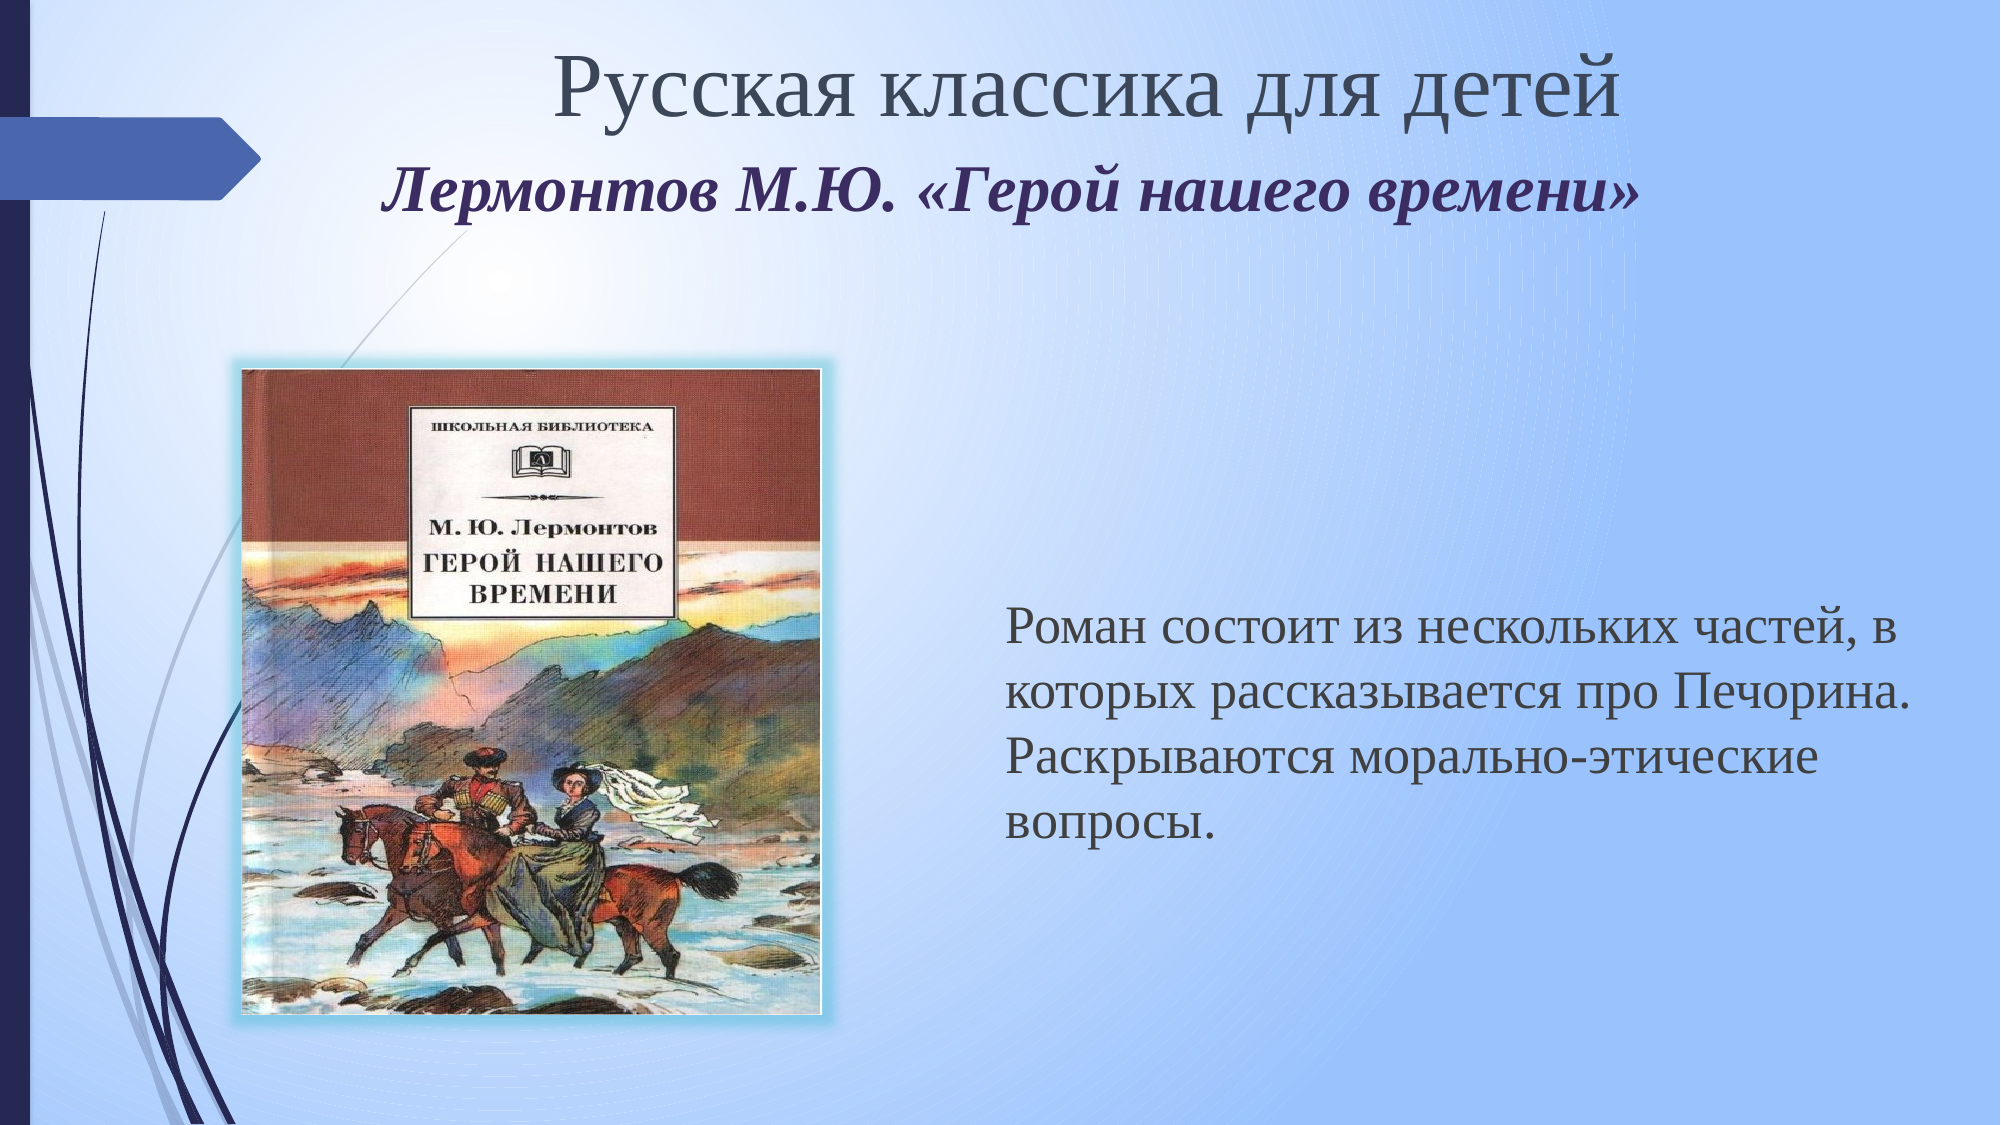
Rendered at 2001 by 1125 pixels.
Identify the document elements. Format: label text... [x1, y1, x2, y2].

picture [241, 367, 823, 1015]
list Роман состоит из нескольких частей, в которых рассказывается про Печорина. Раскрываются морально-этические вопросы. [990, 582, 2000, 1100]
text_box Лермонтов М.Ю. «Герой нашего времени» [27, 136, 2000, 264]
title Русская классика для детей [207, 17, 1970, 136]
